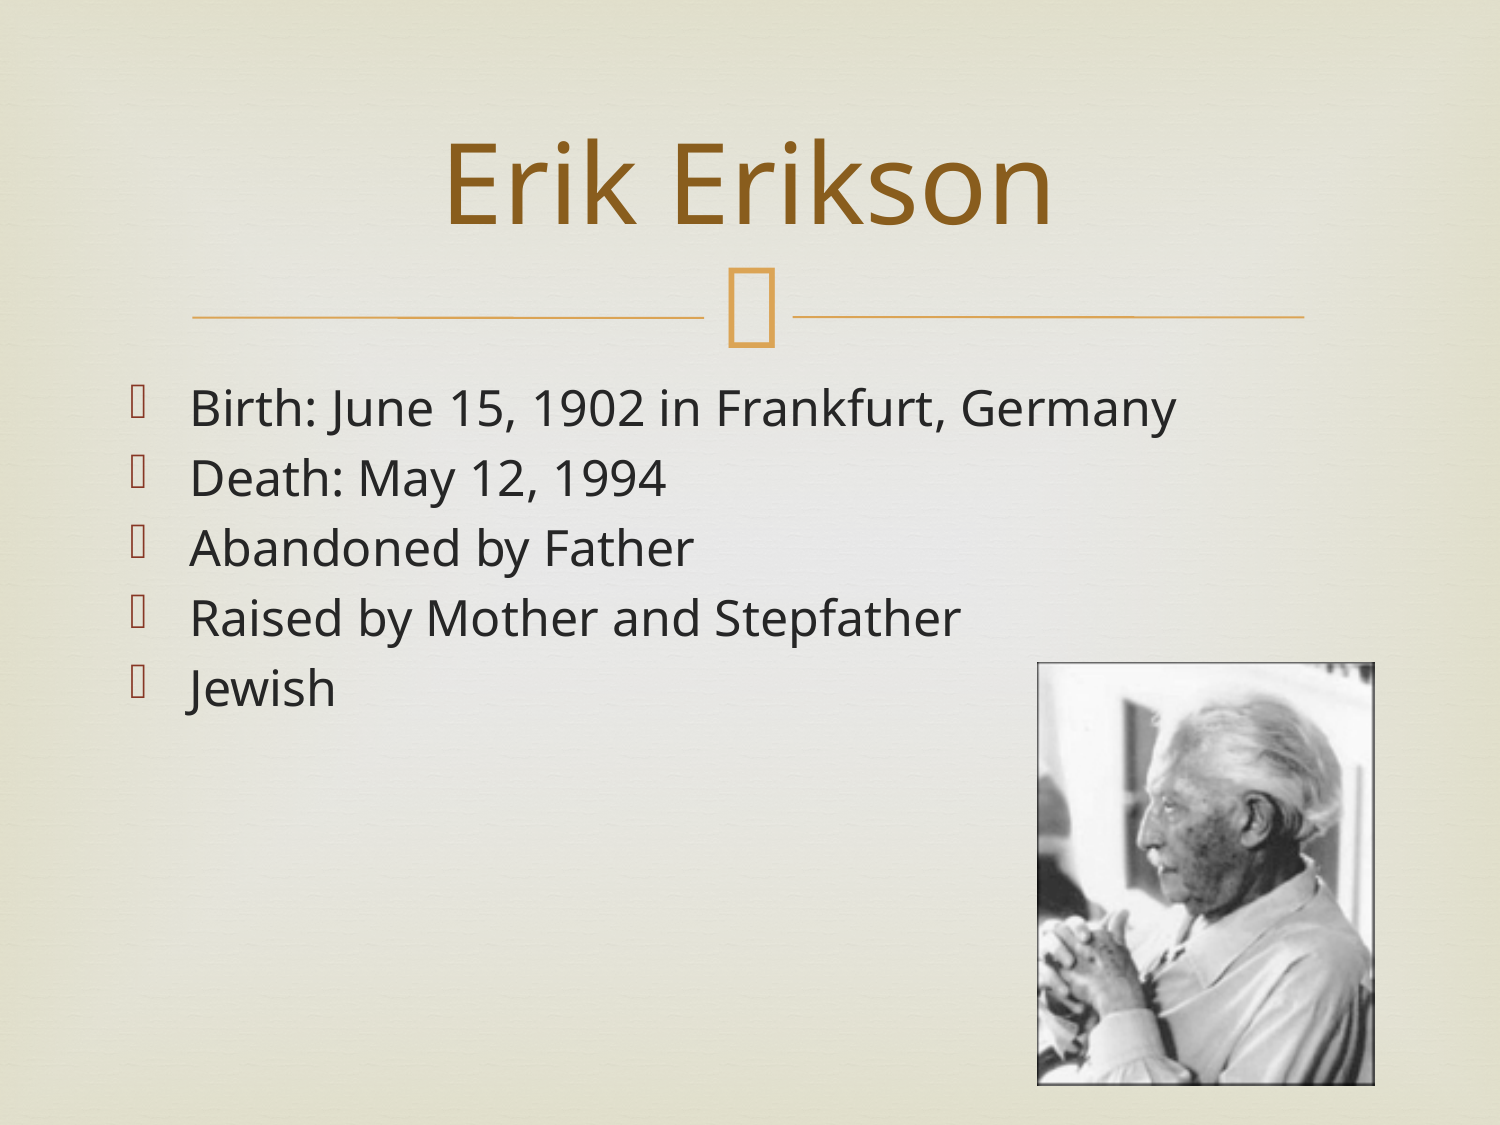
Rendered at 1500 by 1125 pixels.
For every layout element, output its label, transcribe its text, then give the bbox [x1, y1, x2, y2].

title Erik Erikson [112, 93, 1386, 267]
picture [1036, 661, 1376, 1086]
list Birth: June 15, 1902 in Frankfurt, Germany Death: May 12, 1994 Abandoned by Father Raised by Mother and Stepfather Jewish [114, 368, 1386, 1005]
